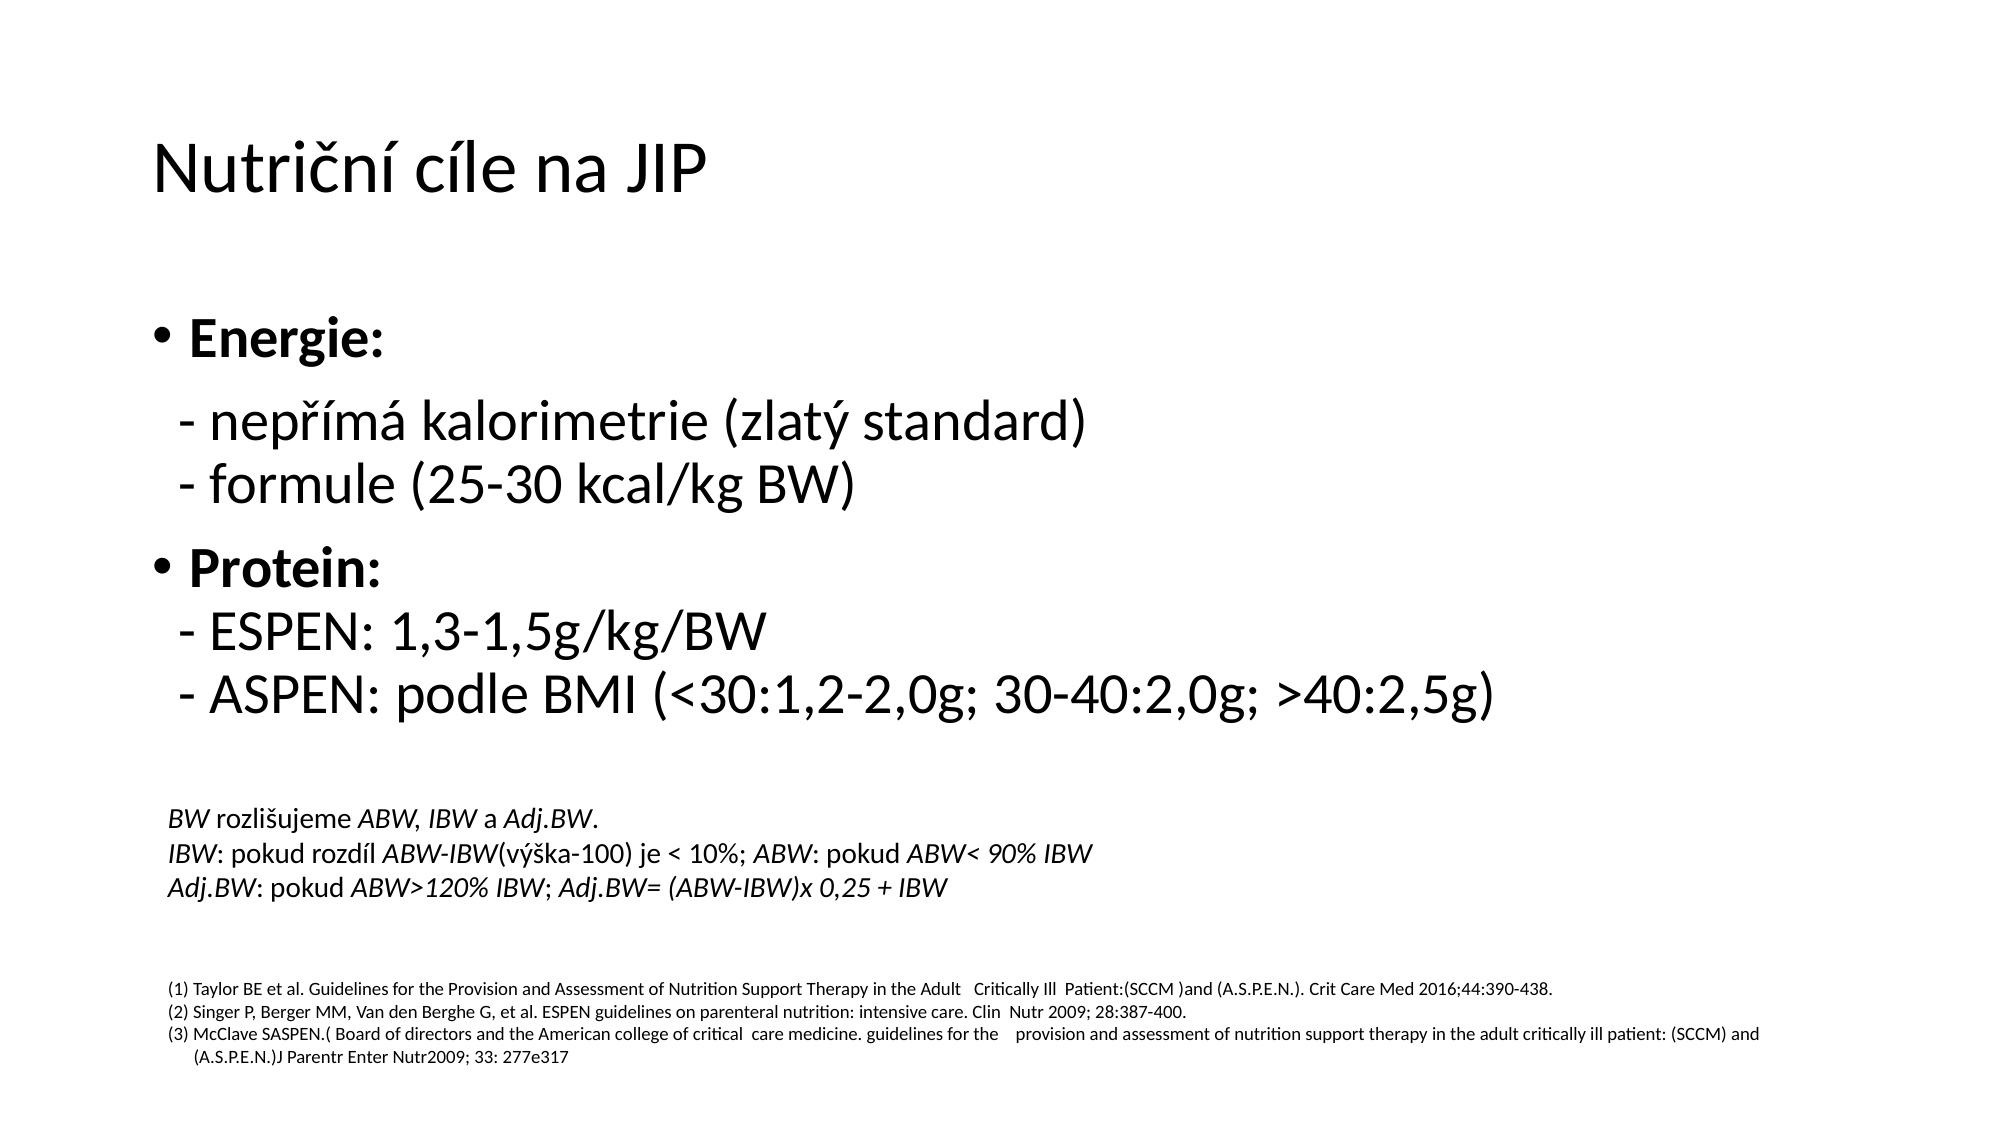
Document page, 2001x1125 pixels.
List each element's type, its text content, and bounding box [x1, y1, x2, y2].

text_box (1) Taylor BE et al. Guidelines for the Provision and Assessment of Nutrition Support Therapy in the Adult Critically Ill Patient:(SCCM )and (A.S.P.E.N.). Crit Care Med 2016;44:390-438. (2) Singer P, Berger MM, Van den Berghe G, et al. ESPEN guidelines on parenteral nutrition: intensive care. Clin Nutr 2009; 28:387-400. (3) McClave SASPEN.( Board of directors and the American college of critical care medicine. guidelines for the provision and assessment of nutrition support therapy in the adult critically ill patient: (SCCM) and (A.S.P.E.N.)J Parentr Enter Nutr2009; 33: 277e317 [153, 969, 1879, 1075]
list Energie: - nepřímá kalorimetrie (zlatý standard) - formule (25-30 kcal/kg BW) Protein: - ESPEN: 1,3-1,5g/kg/BW - ASPEN: podle BMI (<30:1,2-2,0g; 30-40:2,0g; >40:2,5g) [137, 299, 1863, 1014]
text_box BW rozlišujeme ABW, IBW a Adj.BW. IBW: pokud rozdíl ABW-IBW(výška-100) je < 10%; ABW: pokud ABW< 90% IBW Adj.BW: pokud ABW>120% IBW; Adj.BW= (ABW-IBW)x 0,25 + IBW [153, 746, 1336, 957]
title Nutriční cíle na JIP [137, 59, 1863, 278]
